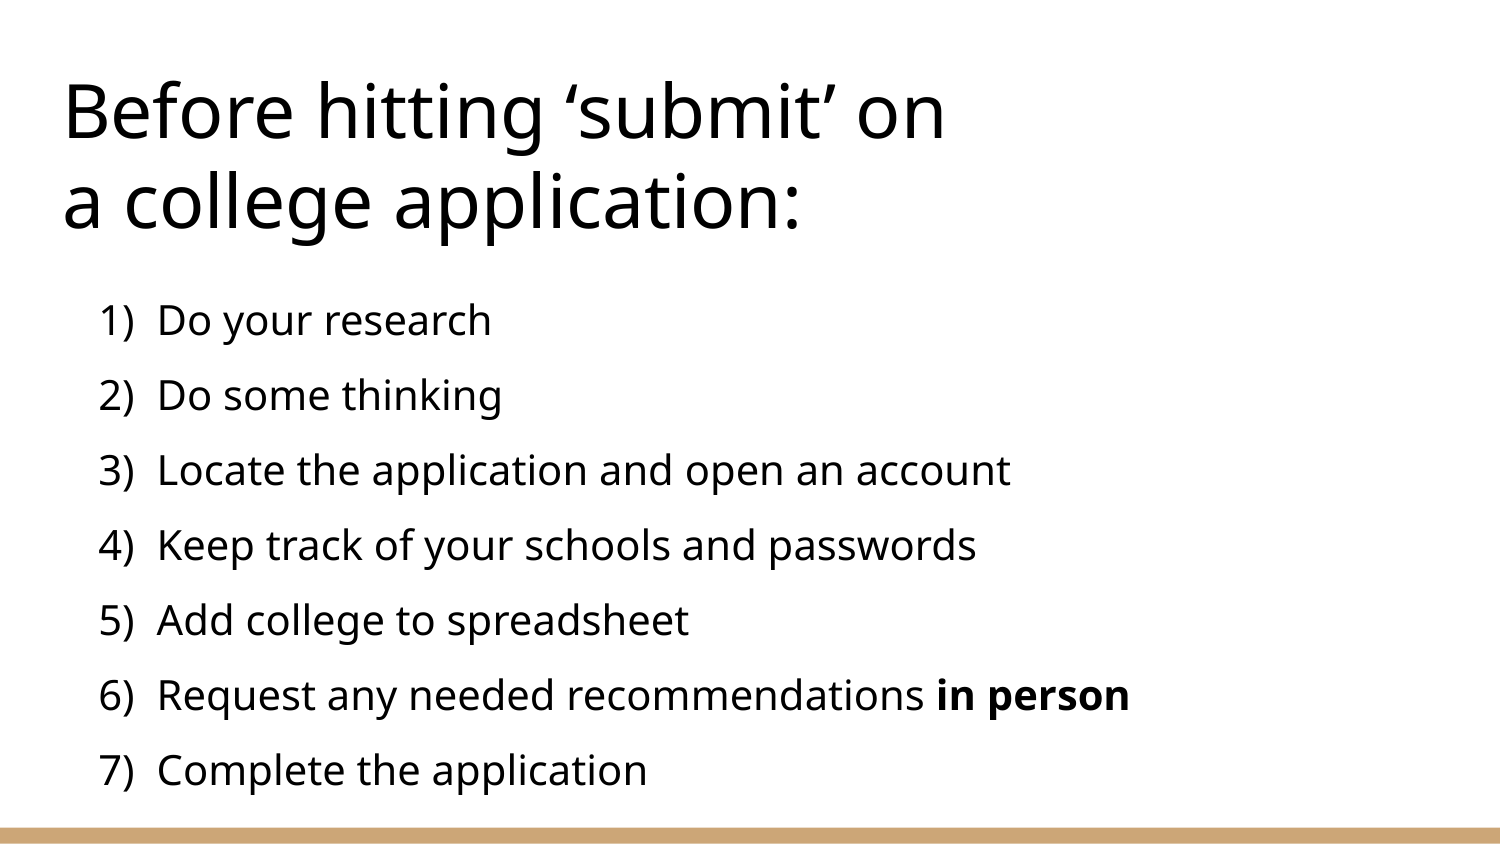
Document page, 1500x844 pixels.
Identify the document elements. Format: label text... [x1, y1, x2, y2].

title Before hitting ‘submit’ on a college application: [47, 32, 1012, 275]
text_box Do your research Do some thinking Locate the application and open an account Keep track of your schools and passwords Add college to spreadsheet Request any needed recommendations in person Complete the application [66, 254, 1400, 713]
